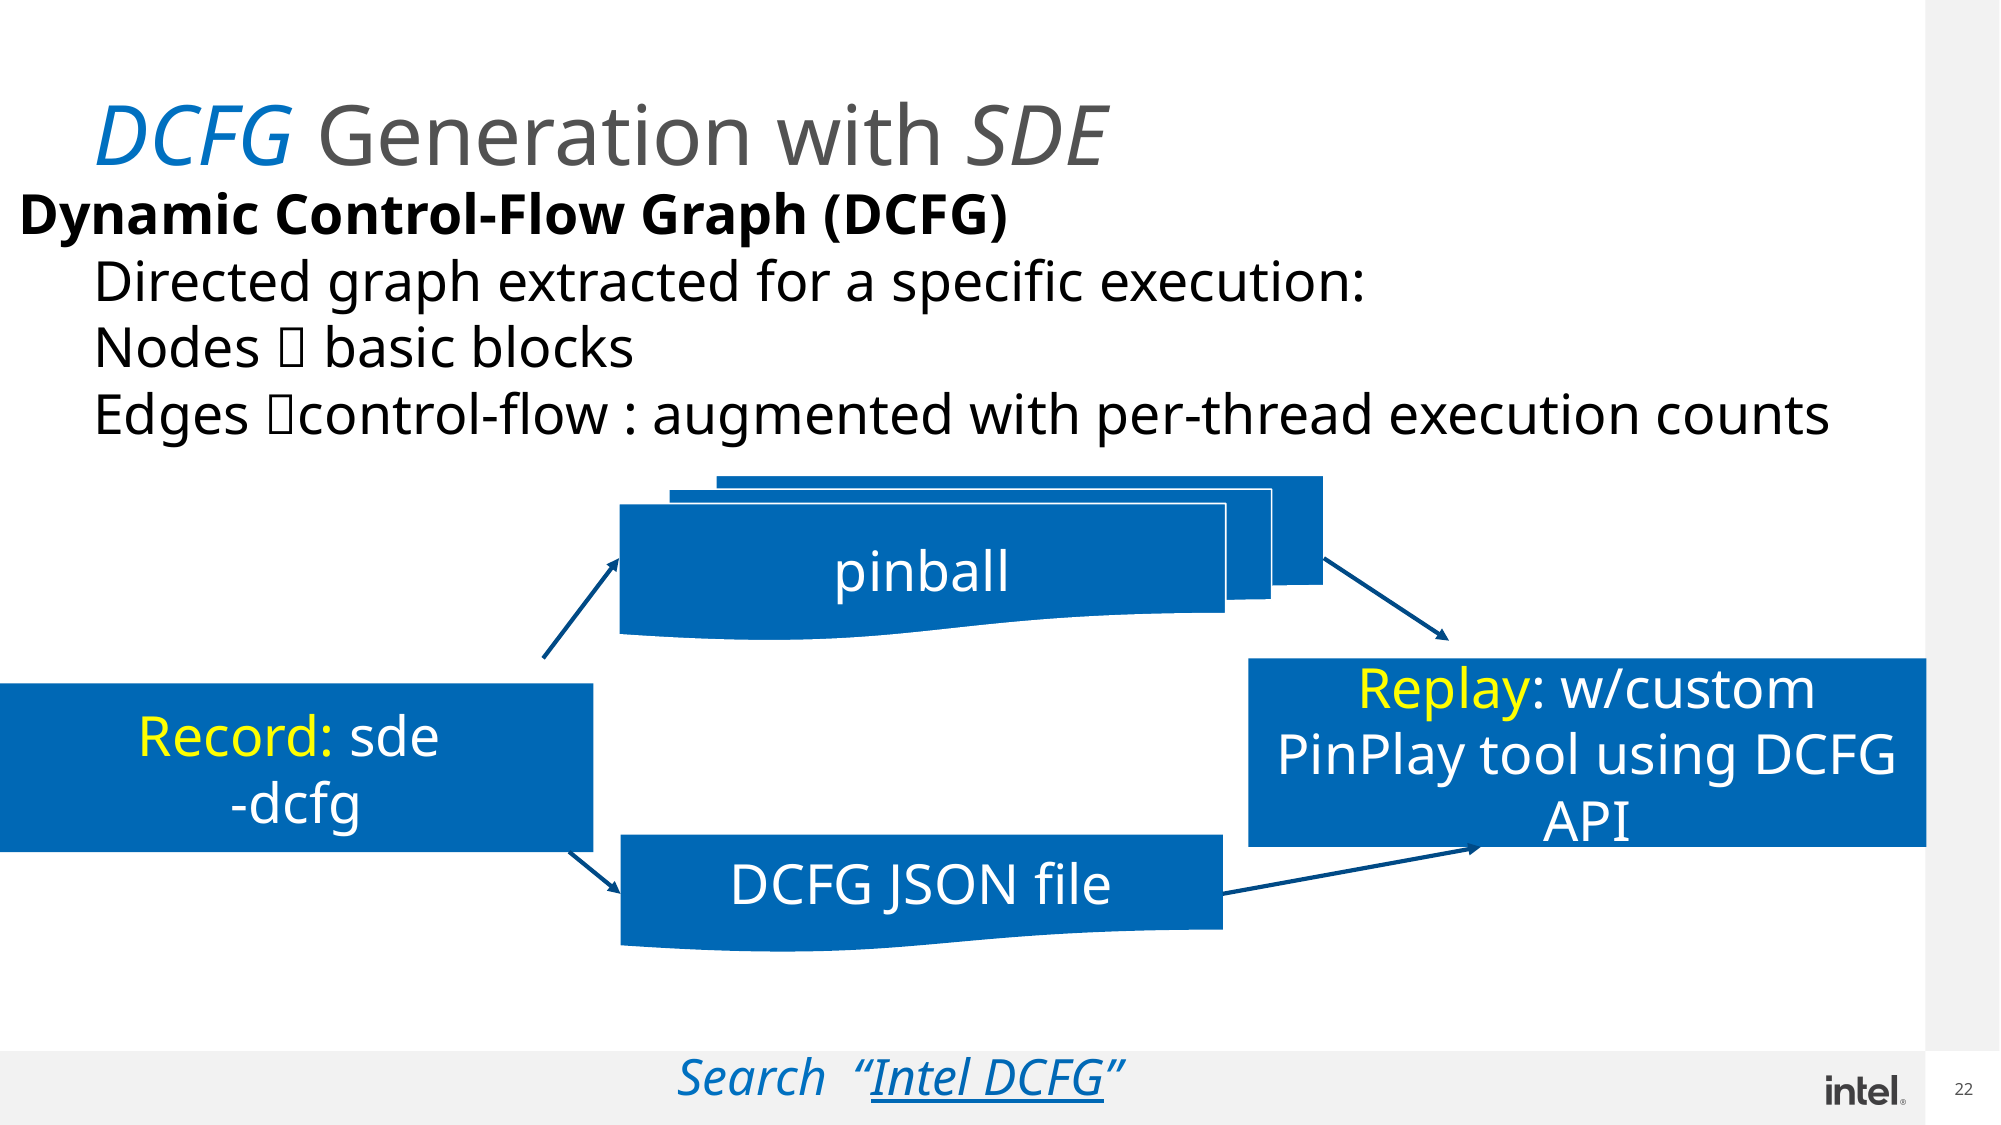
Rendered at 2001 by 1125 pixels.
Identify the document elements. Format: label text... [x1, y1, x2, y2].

text_box pinball [618, 474, 1325, 642]
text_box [568, 851, 621, 895]
text_box DCFG JSON file [619, 833, 1224, 953]
title DCFG Generation with SDE [93, 93, 1901, 171]
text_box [1222, 846, 1481, 895]
picture [1900, 1075, 1906, 1105]
text_box Replay: w/custom PinPlay tool using DCFG API [1248, 658, 1927, 848]
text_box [1323, 558, 1450, 641]
text_box Search “Intel DCFG” [0, 1037, 1900, 1125]
text_box Record: sde -dcfg [0, 683, 594, 853]
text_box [542, 557, 620, 659]
text_box Dynamic Control-Flow Graph (DCFG) Directed graph extracted for a specific execution: Nodes  basic blocks Edges control-flow : augmented with per-thread execution counts [3, 171, 2000, 453]
